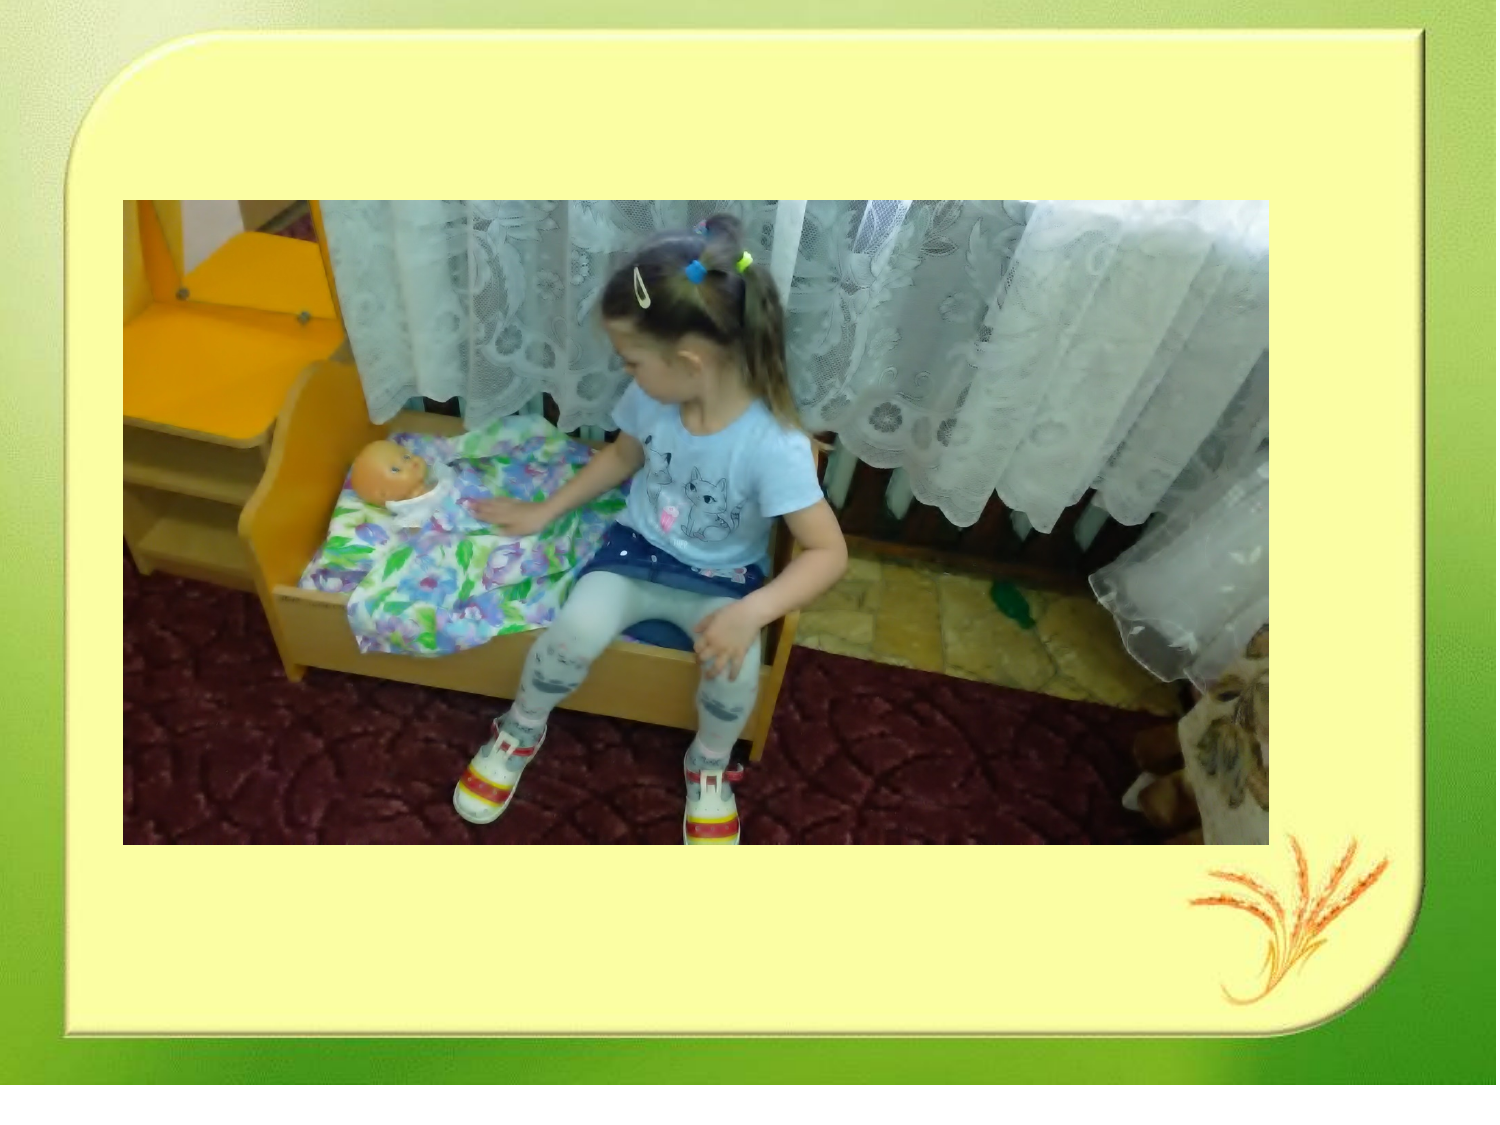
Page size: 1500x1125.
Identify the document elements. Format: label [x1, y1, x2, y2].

picture [0, 0, 1496, 1086]
list [123, 200, 1269, 845]
